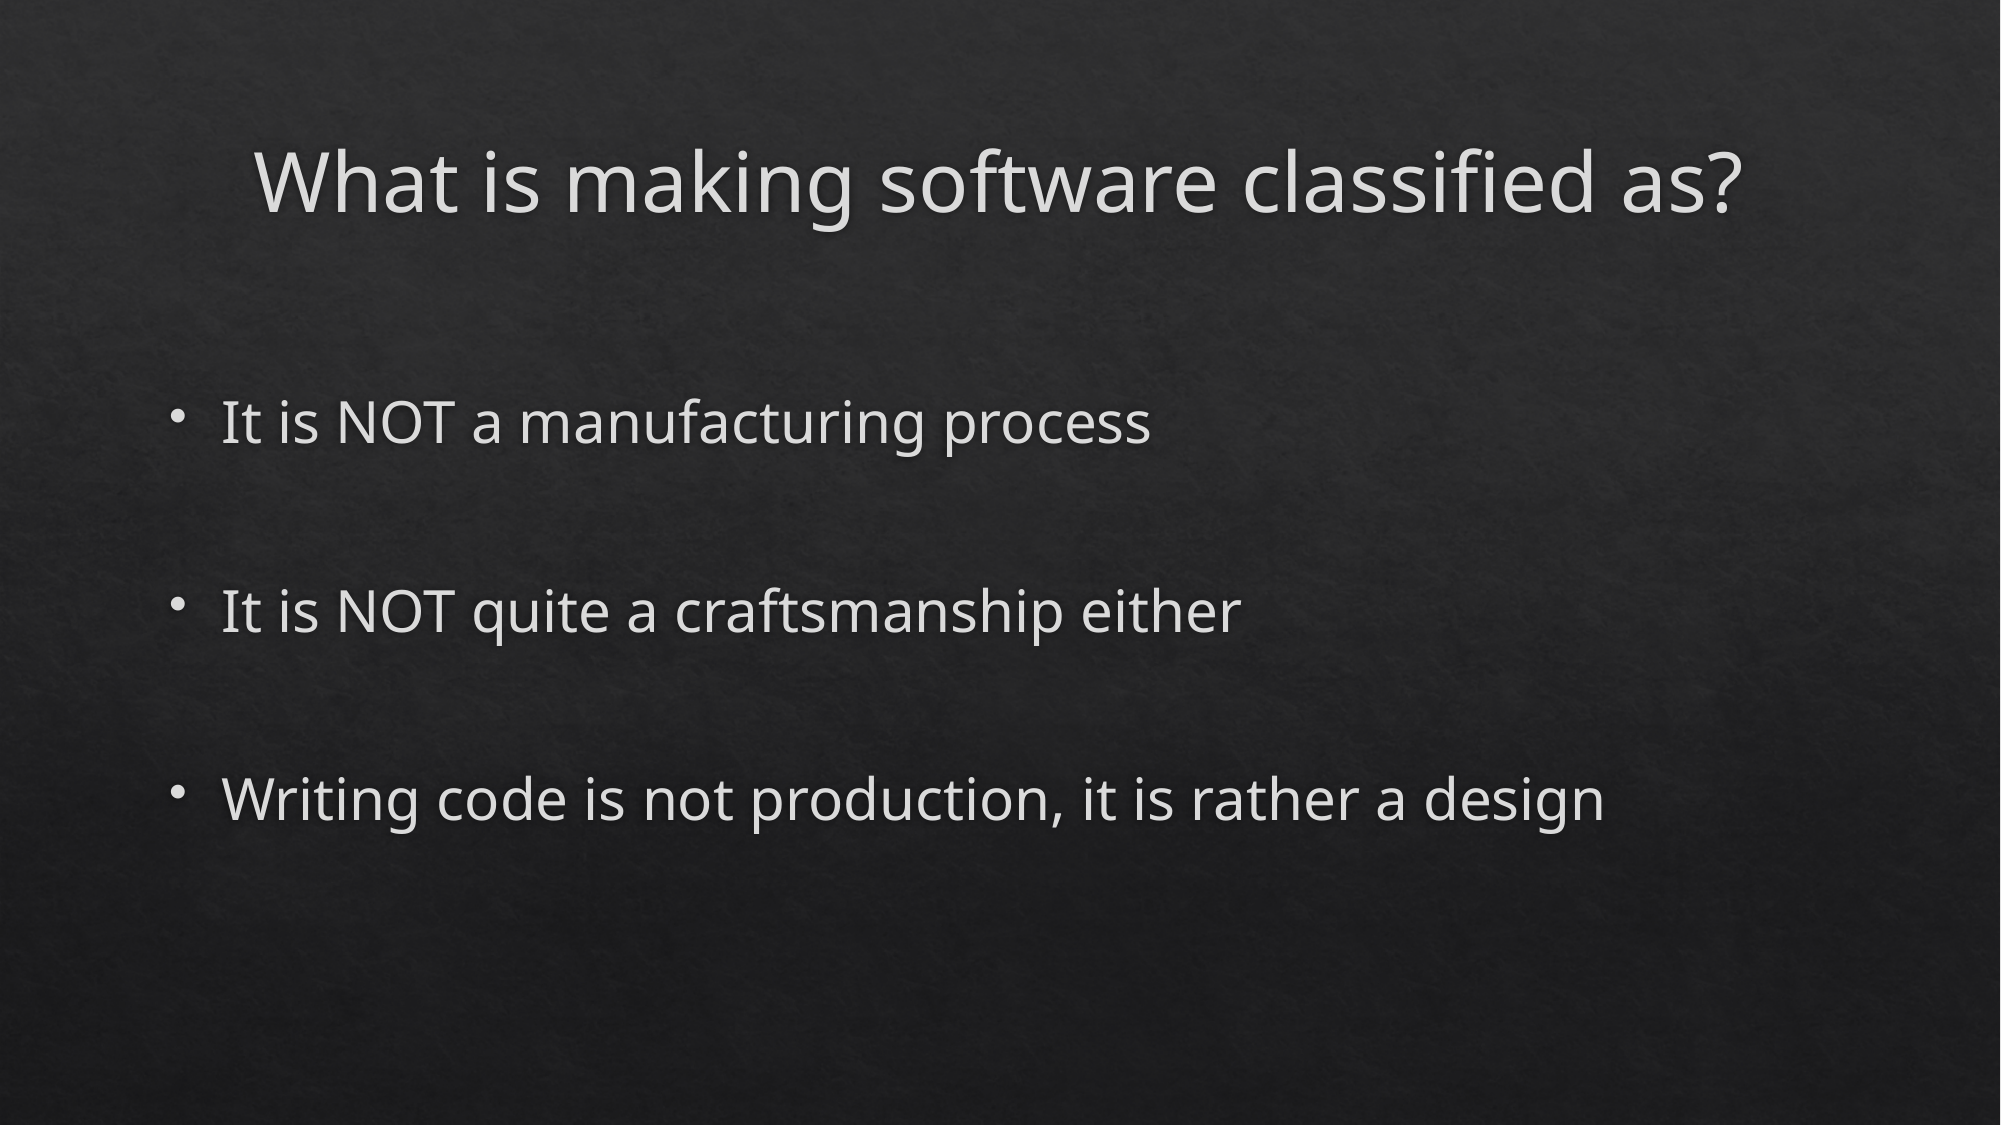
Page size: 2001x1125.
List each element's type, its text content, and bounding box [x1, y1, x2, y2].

list It is NOT a manufacturing process It is NOT quite a craftsmanship either Writing code is not production, it is rather a design [149, 284, 1849, 950]
title What is making software classified as? [149, 99, 1849, 260]
